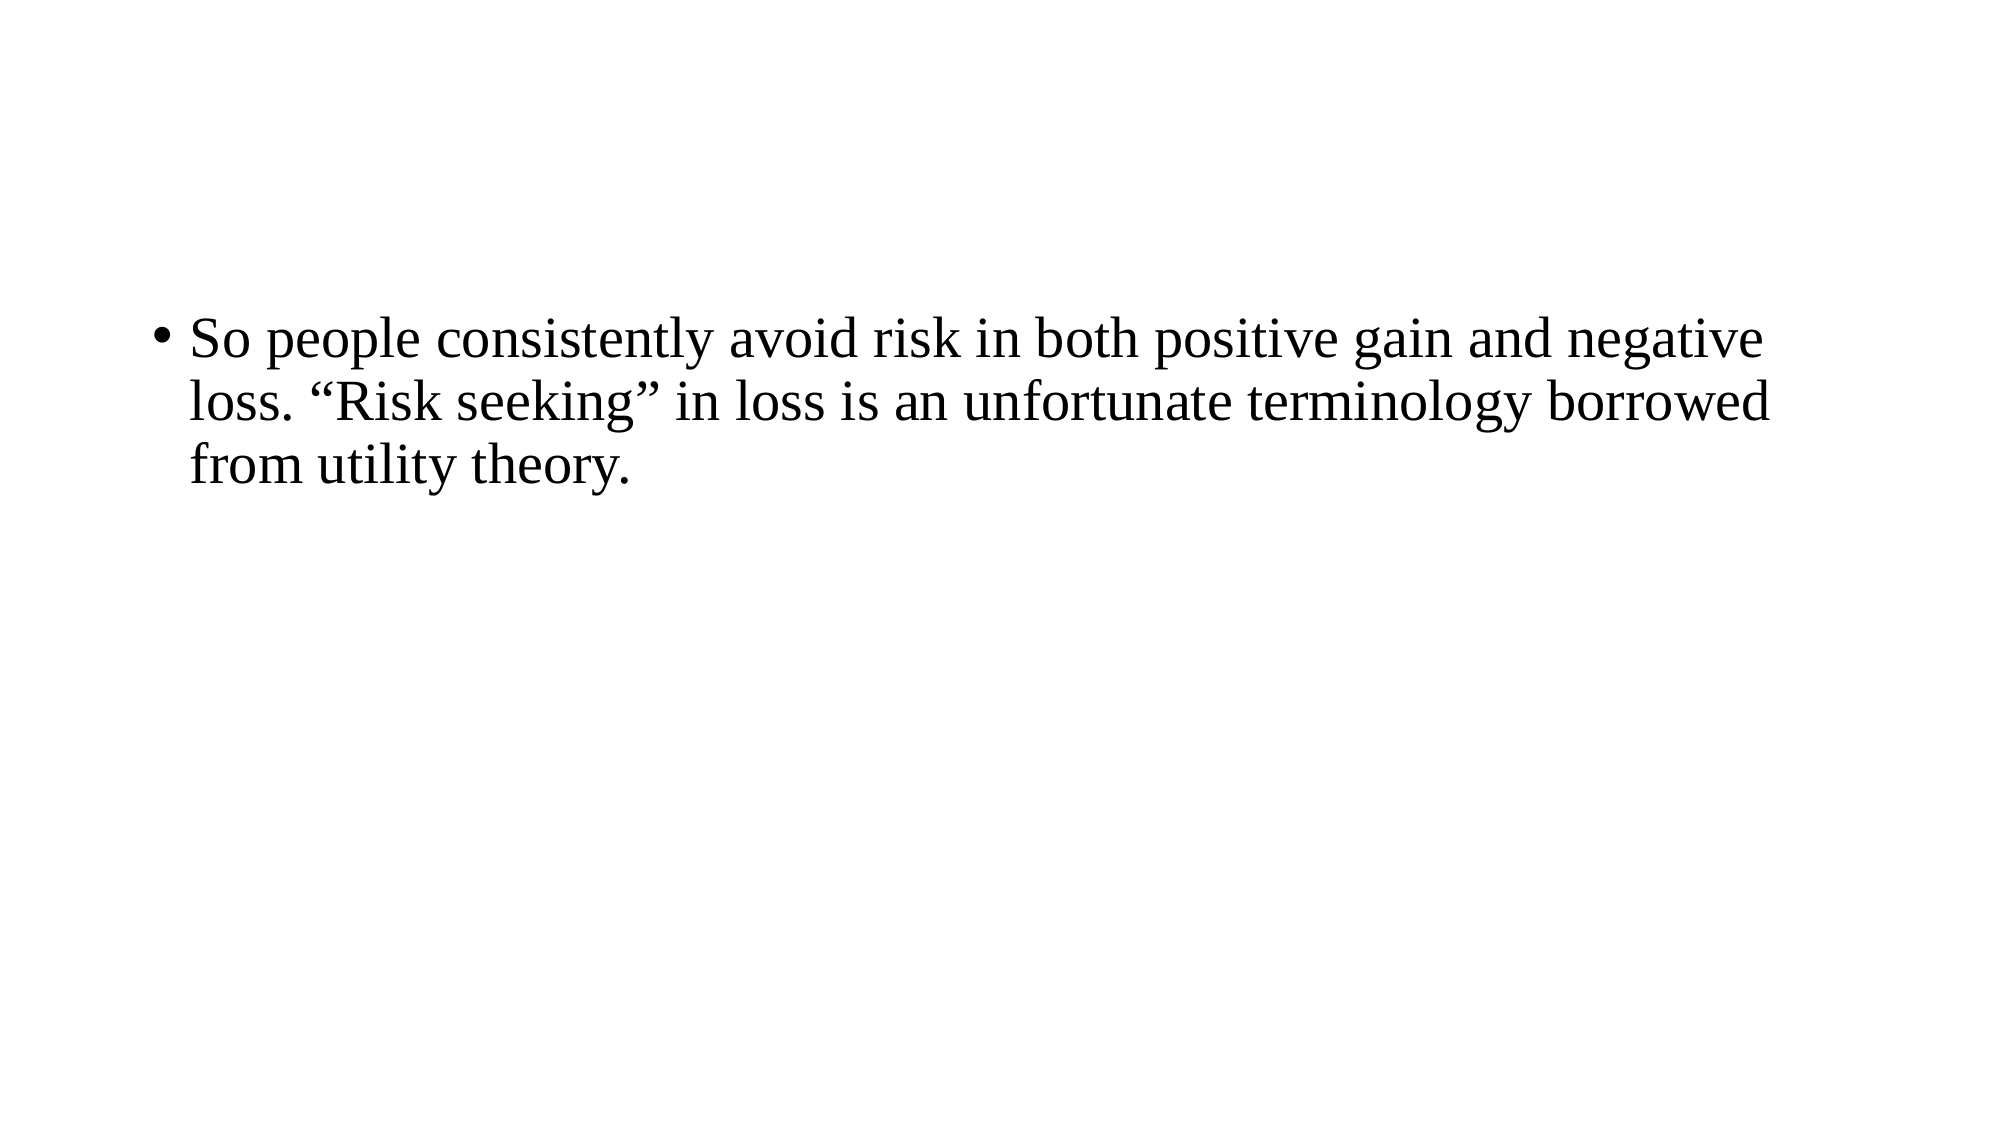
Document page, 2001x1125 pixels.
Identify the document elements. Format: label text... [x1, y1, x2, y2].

list So people consistently avoid risk in both positive gain and negative loss. “Risk seeking” in loss is an unfortunate terminology borrowed from utility theory. [137, 299, 1863, 1014]
